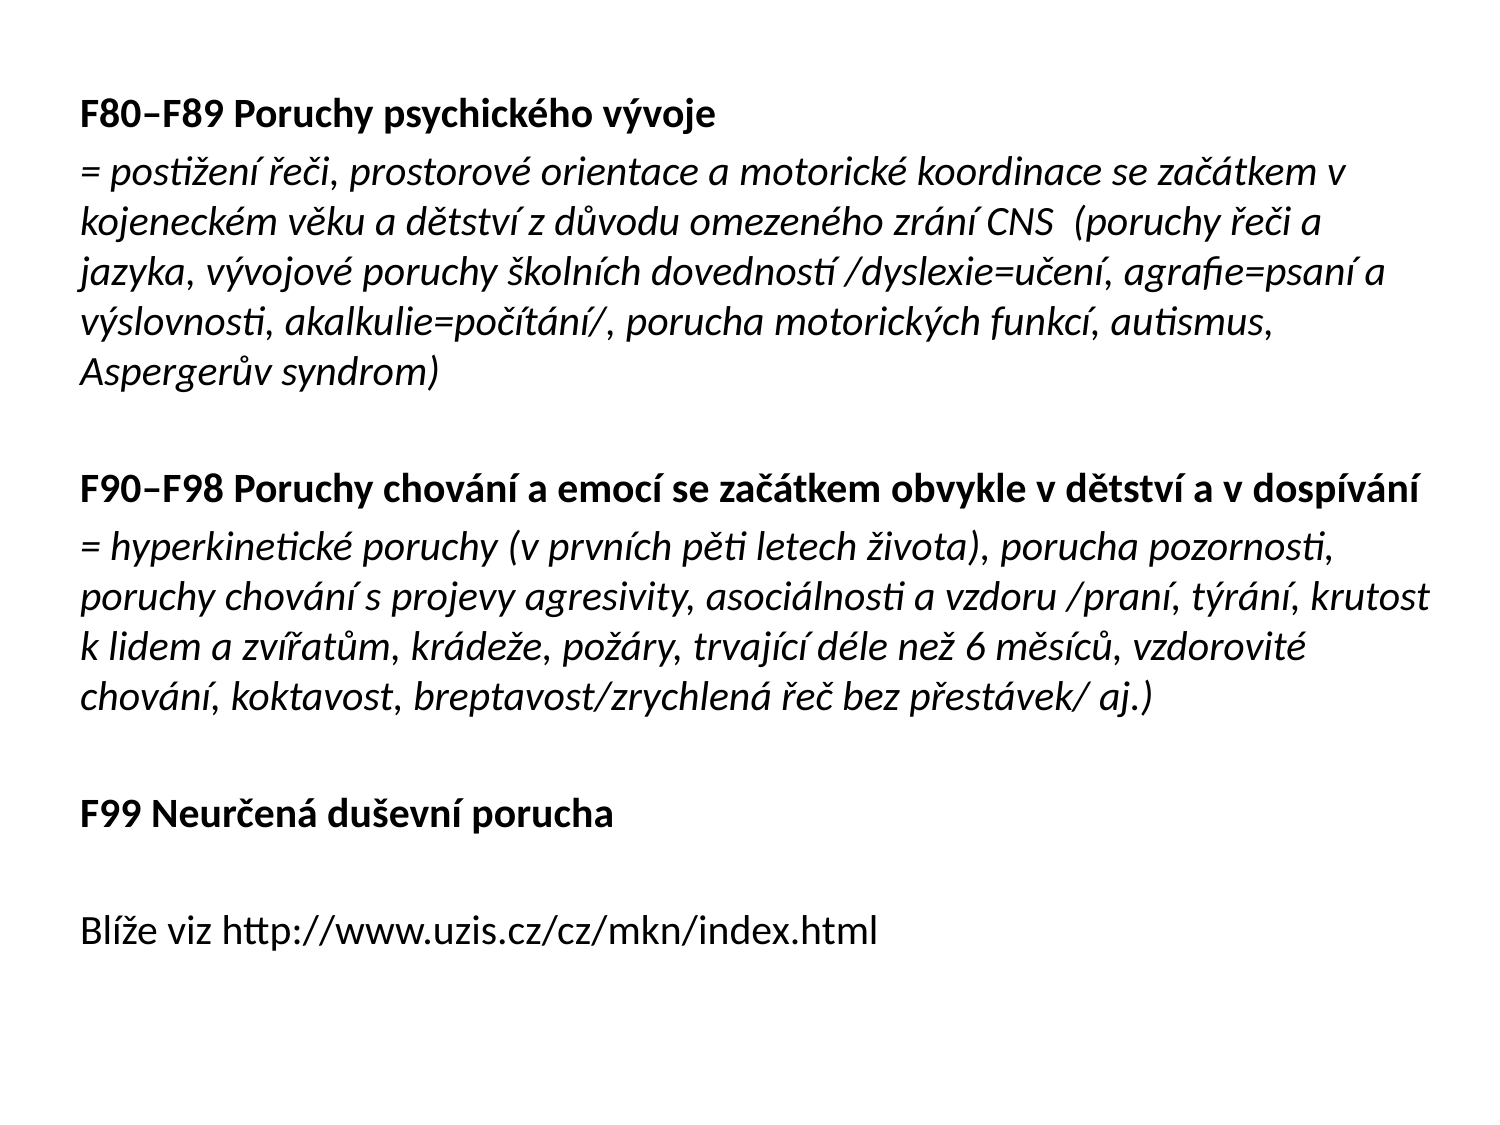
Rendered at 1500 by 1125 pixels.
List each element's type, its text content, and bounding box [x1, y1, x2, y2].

subtitle F80–F89 Poruchy psychického vývoje = postižení řeči, prostorové orientace a motorické koordinace se začátkem v kojeneckém věku a dětství z důvodu omezeného zrání CNS (poruchy řeči a jazyka, vývojové poruchy školních dovedností /dyslexie=učení, agrafie=psaní a výslovnosti, akalkulie=počítání/, porucha motorických funkcí, autismus, Aspergerův syndrom) F90–F98 Poruchy chování a emocí se začátkem obvykle v dětství a v dospívání = hyperkinetické poruchy (v prvních pěti letech života), porucha pozornosti, poruchy chování s projevy agresivity, asociálnosti a vzdoru /praní, týrání, krutost k lidem a zvířatům, krádeže, požáry, trvající déle než 6 měsíců, vzdorovité chování, koktavost, breptavost/zrychlená řeč bez přestávek/ aj.) F99 Neurčená duševní porucha Blíže viz http://www.uzis.cz/cz/mkn/index.html [64, 78, 1459, 1083]
